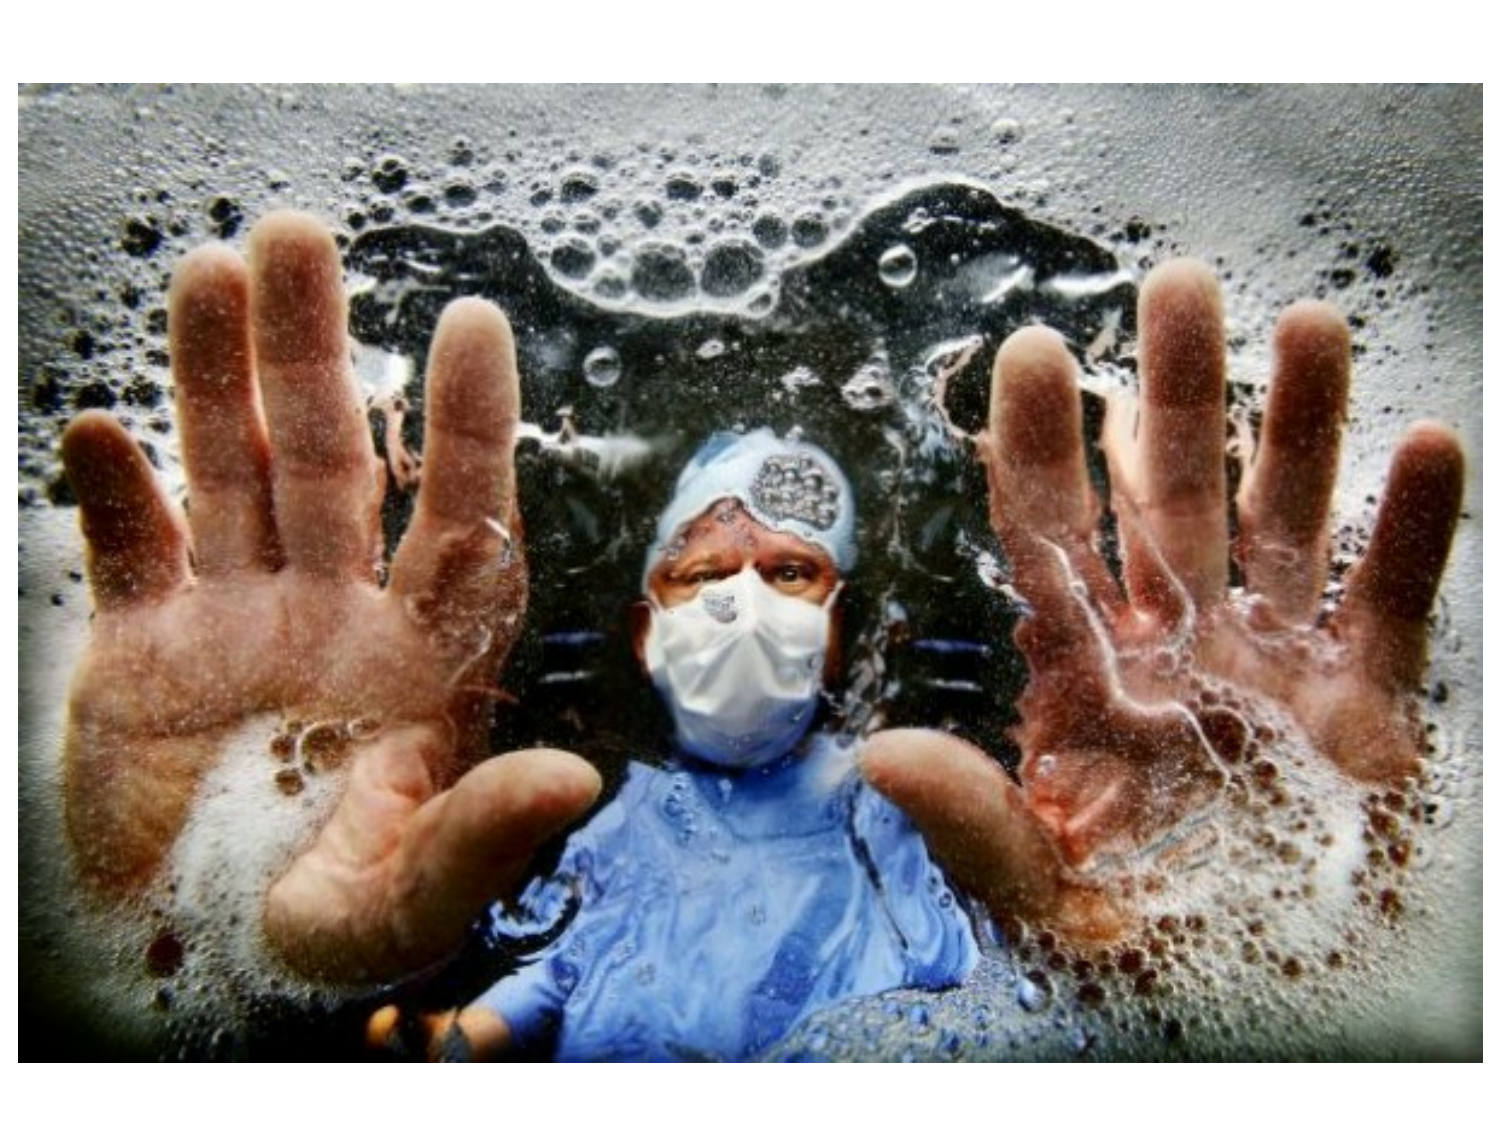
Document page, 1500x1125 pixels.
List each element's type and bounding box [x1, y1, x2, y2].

picture [18, 83, 1483, 1063]
